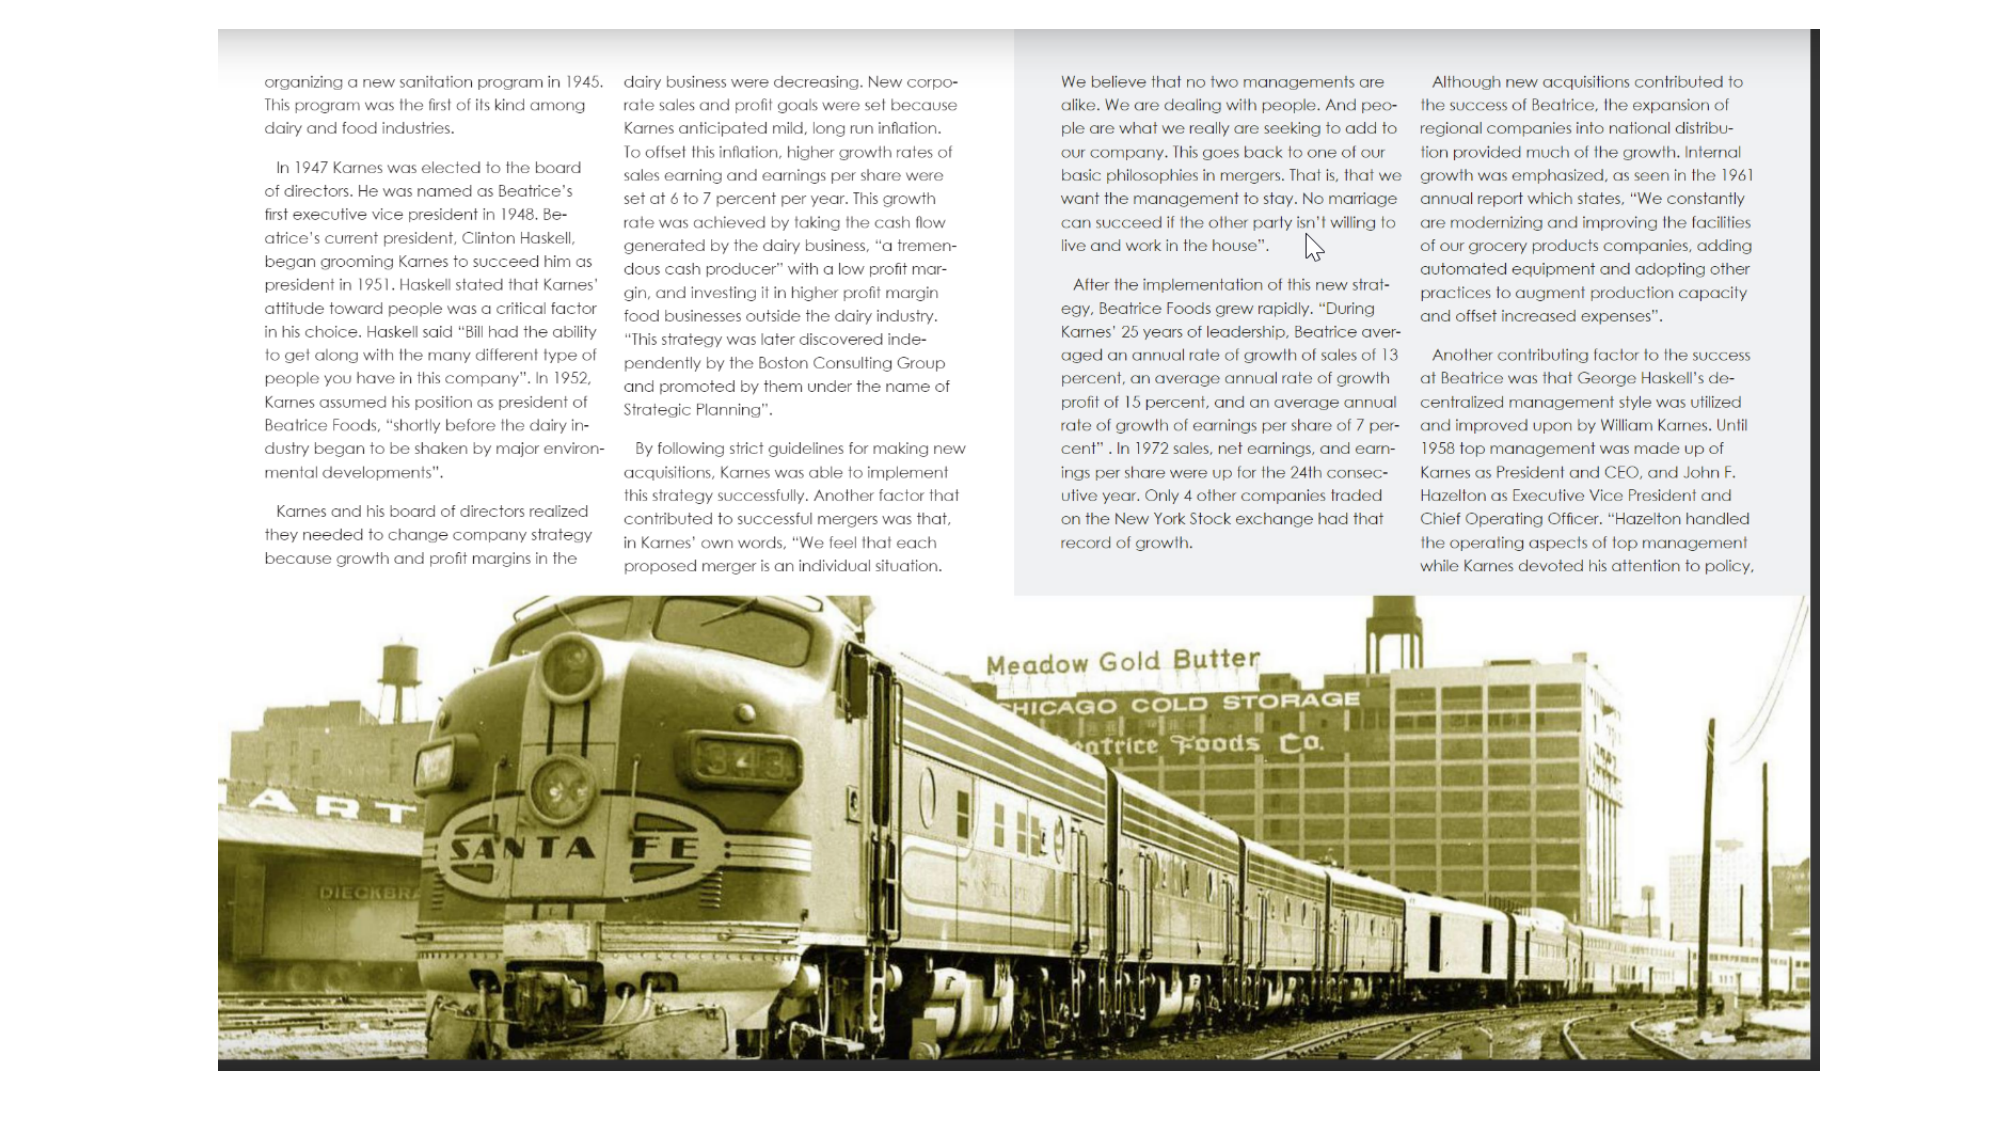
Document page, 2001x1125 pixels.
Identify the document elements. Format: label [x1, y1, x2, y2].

picture [218, 29, 1820, 1071]
